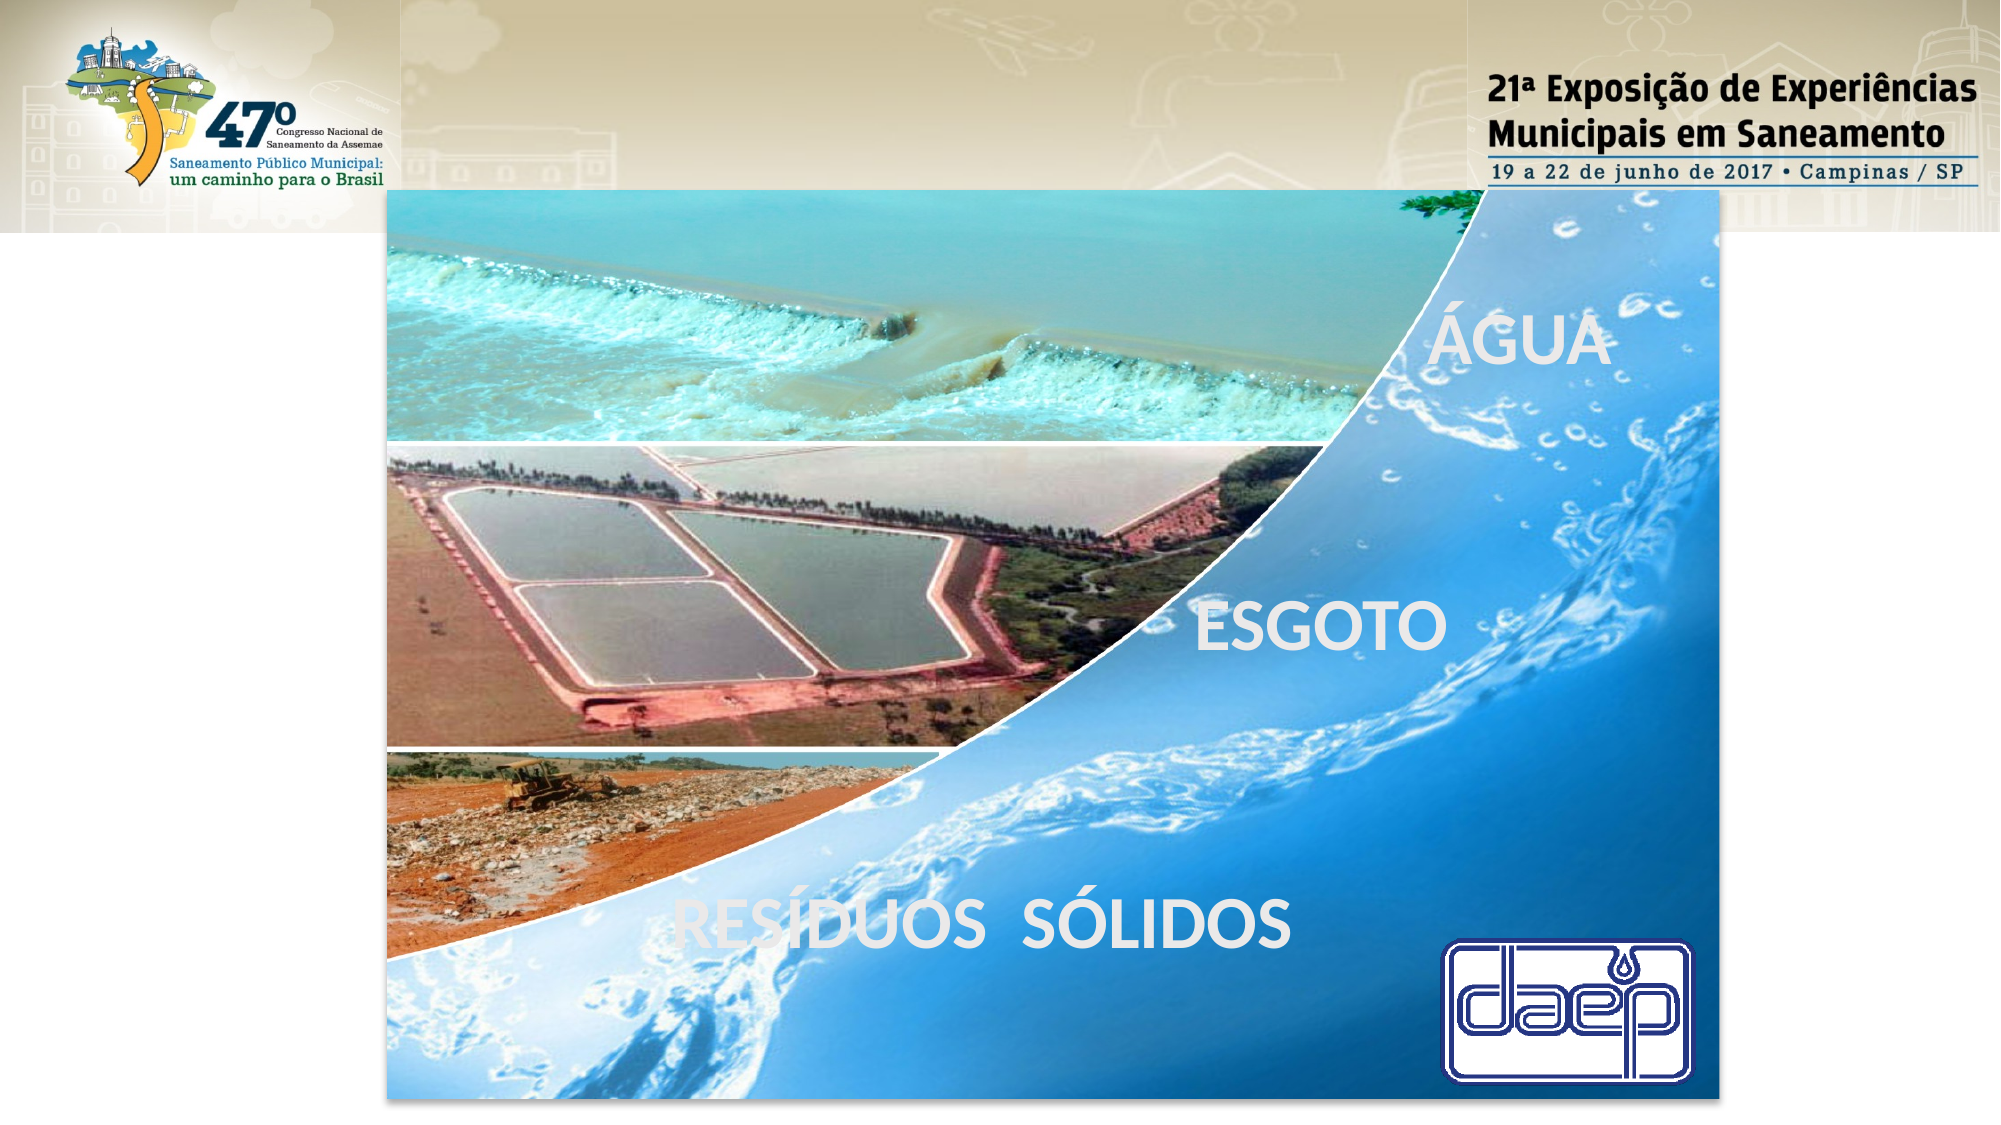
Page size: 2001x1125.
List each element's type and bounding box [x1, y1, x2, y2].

picture [0, 0, 2000, 233]
text_box [387, 190, 1811, 1101]
